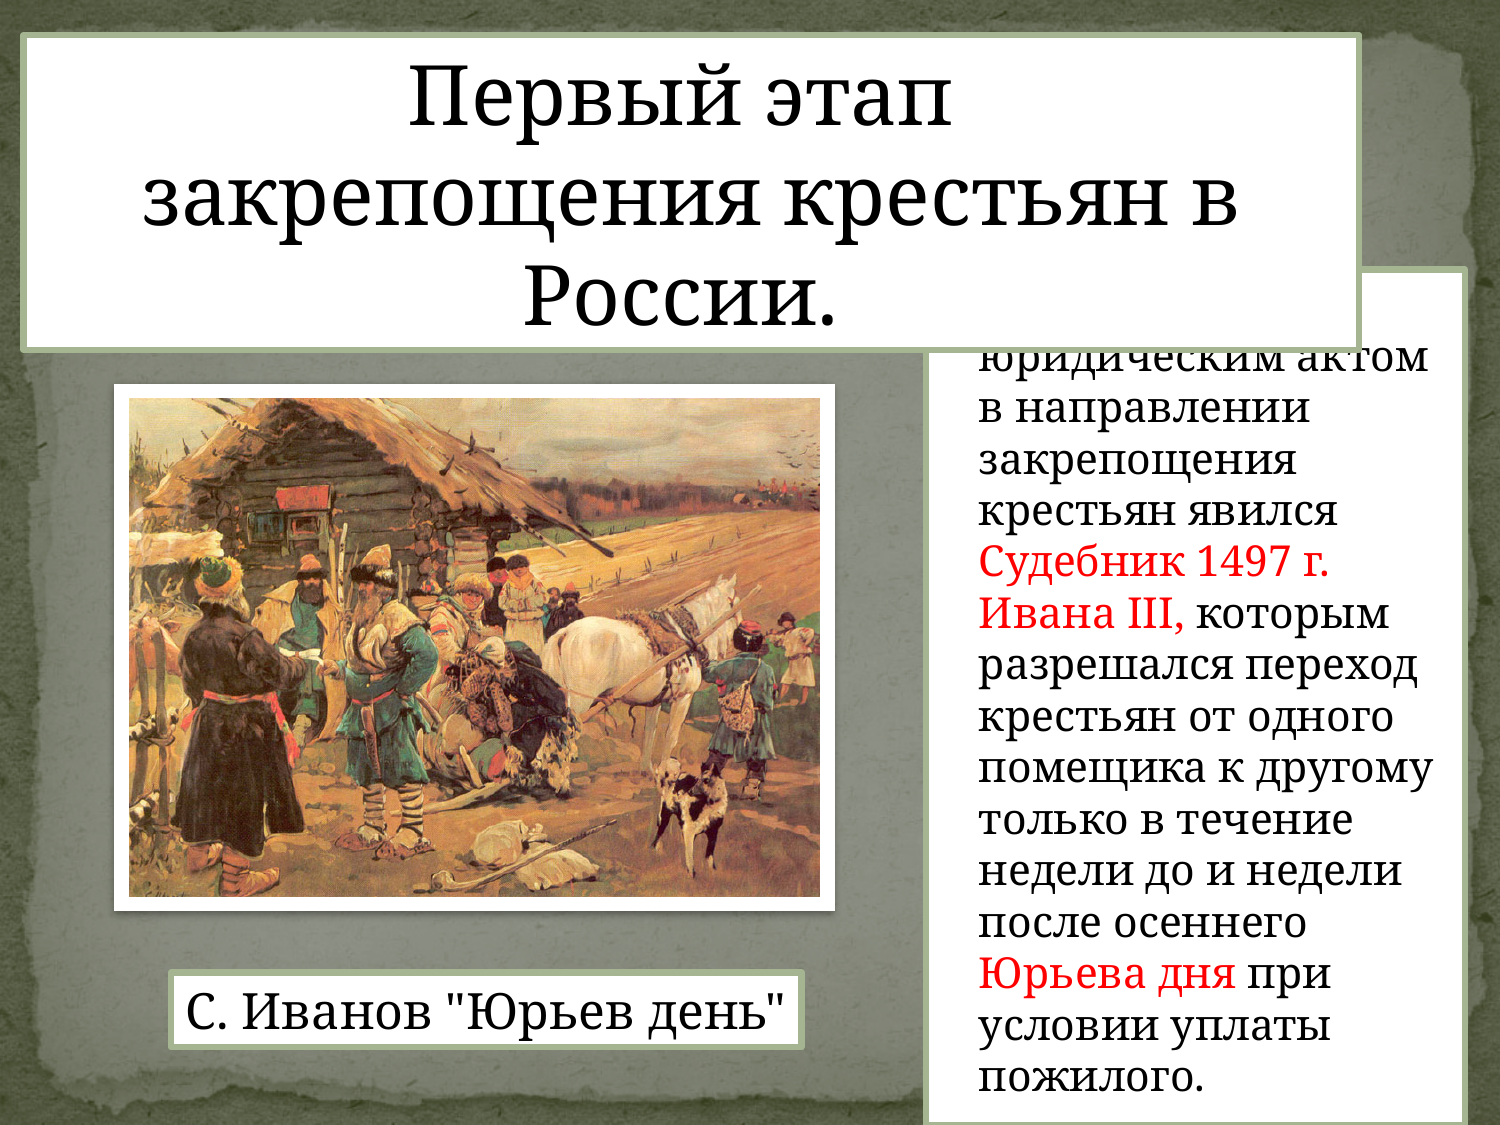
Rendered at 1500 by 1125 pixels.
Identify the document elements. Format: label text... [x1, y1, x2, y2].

text_box С. Иванов "Юрьев день" [168, 969, 805, 1050]
text_box Первый этап закрепощения крестьян в России. [20, 32, 1362, 353]
list Первым юридическим актом в направлении закрепощения крестьян явился Судебник 1497 г. Ивана III, которым разрешался переход крестьян от одного помещика к другому только в течение недели до и недели после осеннего Юрьева дня при условии уплаты пожилого. [923, 266, 1468, 1125]
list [131, 401, 819, 895]
